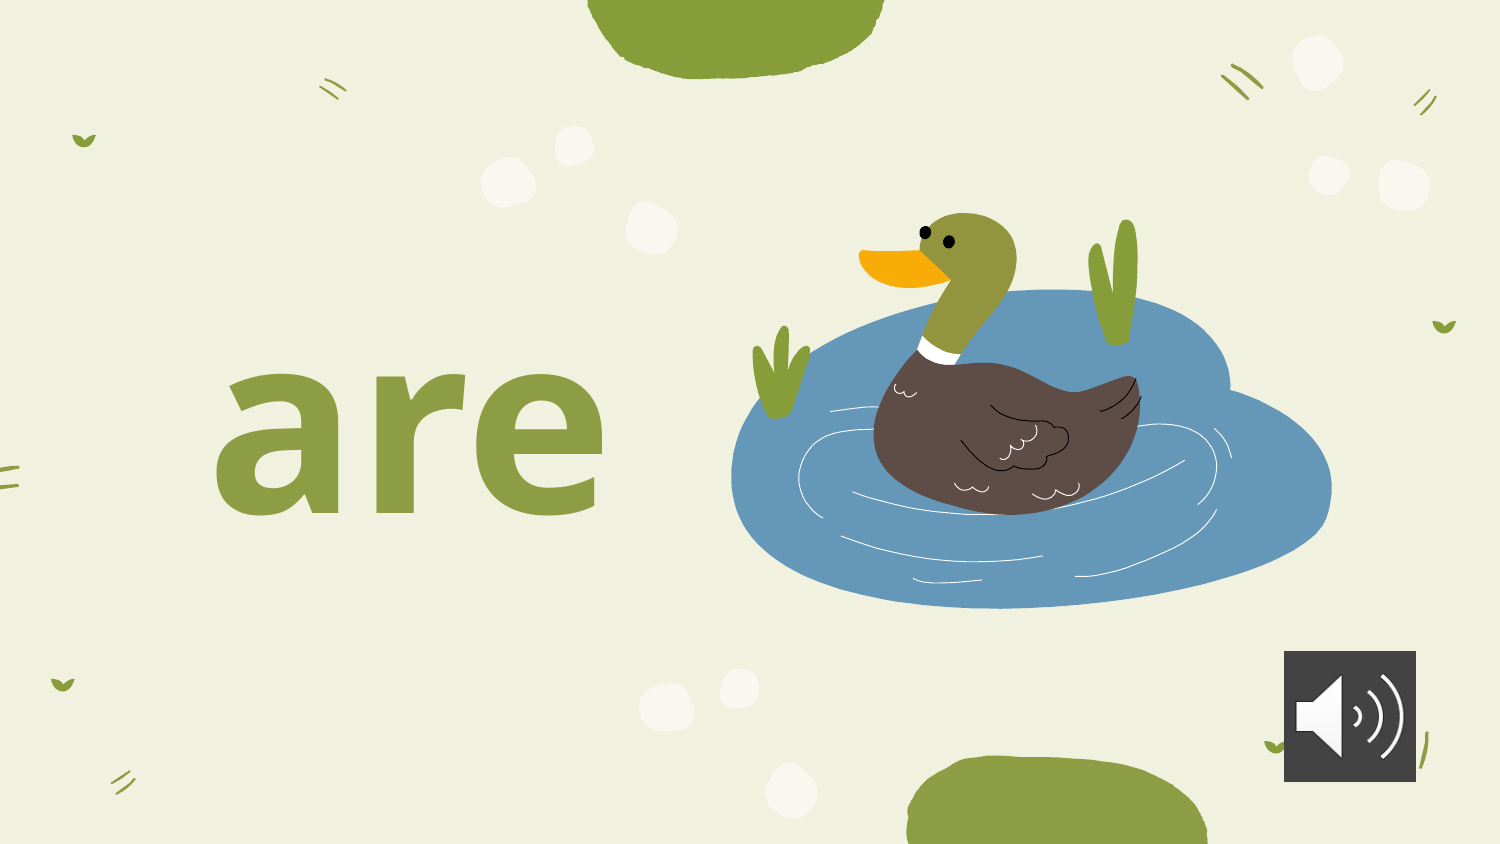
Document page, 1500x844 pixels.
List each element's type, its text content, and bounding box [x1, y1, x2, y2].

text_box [731, 212, 1332, 609]
title are [38, 248, 726, 517]
picture [1283, 649, 1417, 784]
